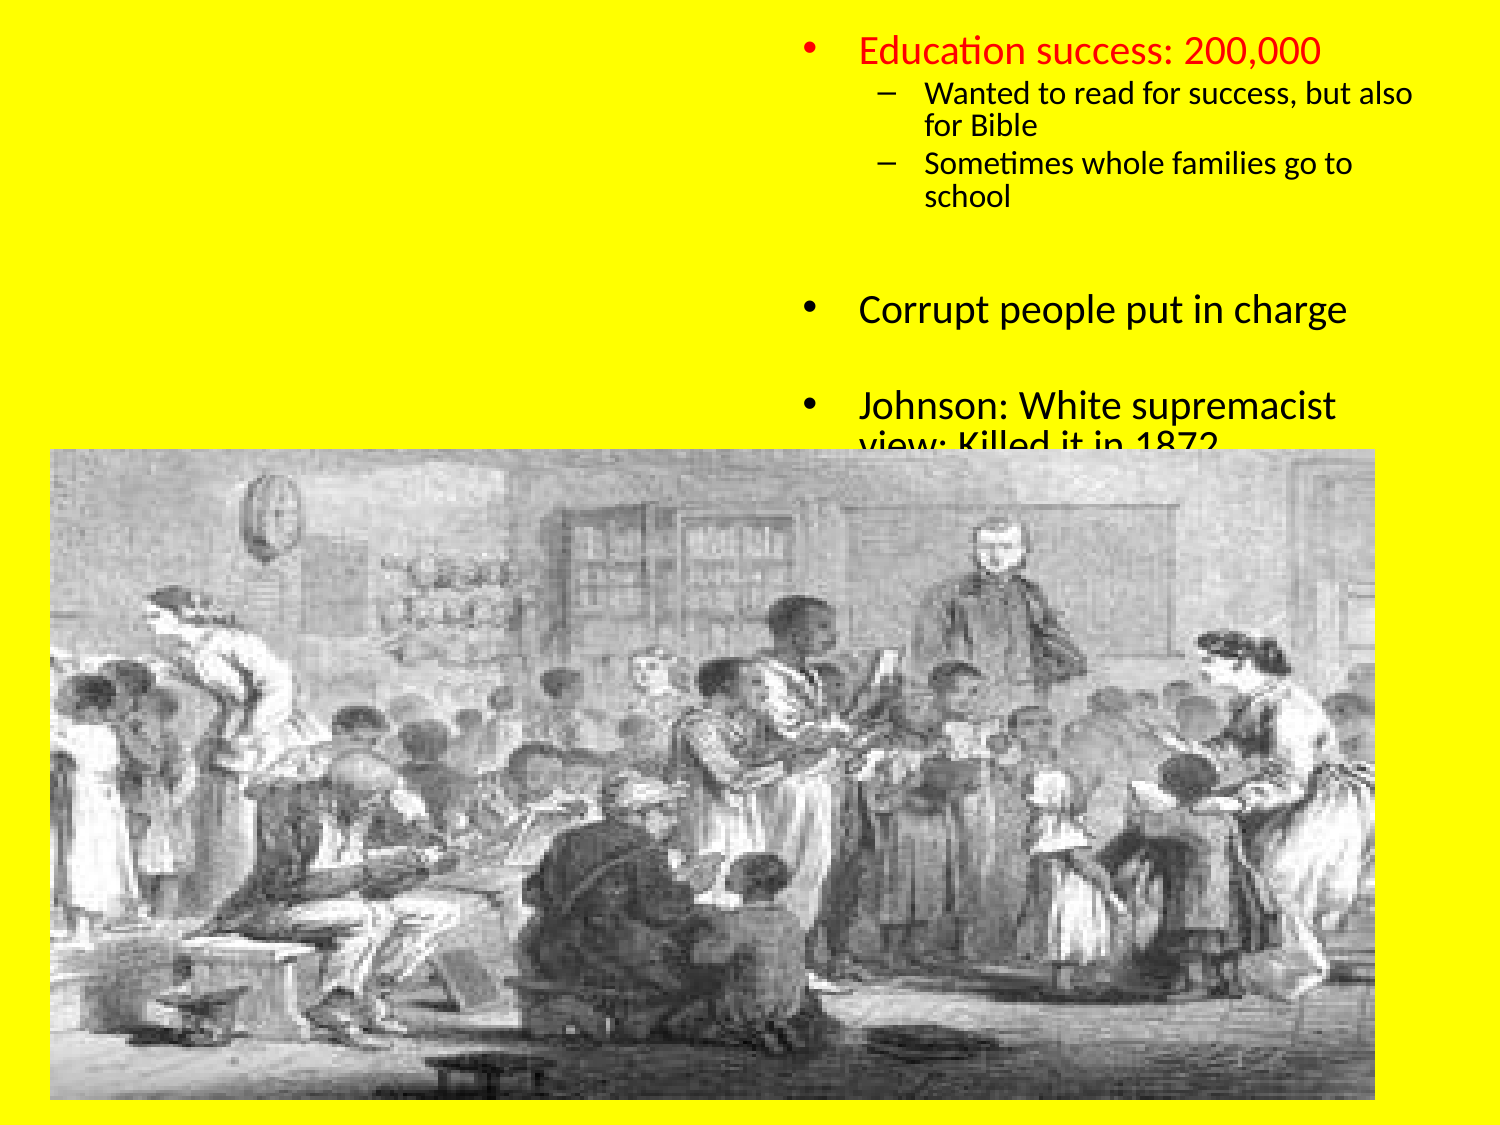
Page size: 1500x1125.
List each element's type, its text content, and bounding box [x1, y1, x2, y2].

picture [49, 449, 1376, 1101]
list Education success: 200,000 Wanted to read for success, but also for Bible Sometimes whole families go to school Corrupt people put in charge Johnson: White supremacist view: Killed it in 1872 [787, 24, 1451, 768]
